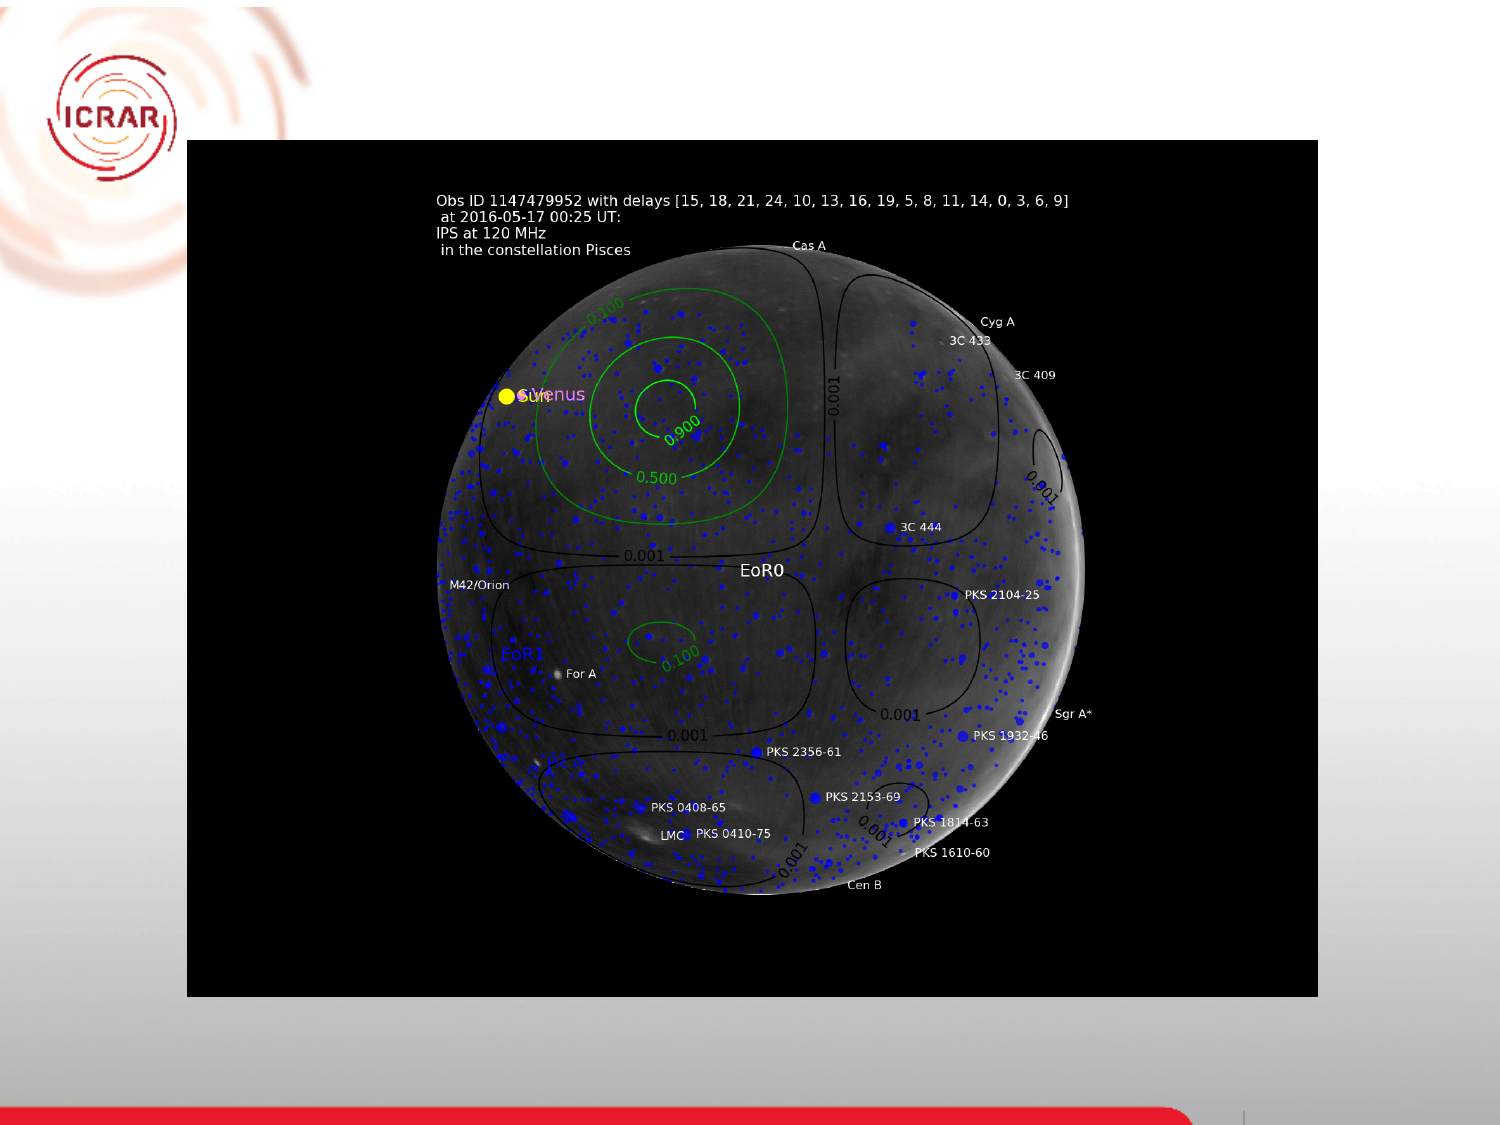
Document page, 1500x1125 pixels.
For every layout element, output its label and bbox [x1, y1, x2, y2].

picture [0, 7, 1500, 1125]
text_box [187, 140, 1317, 997]
